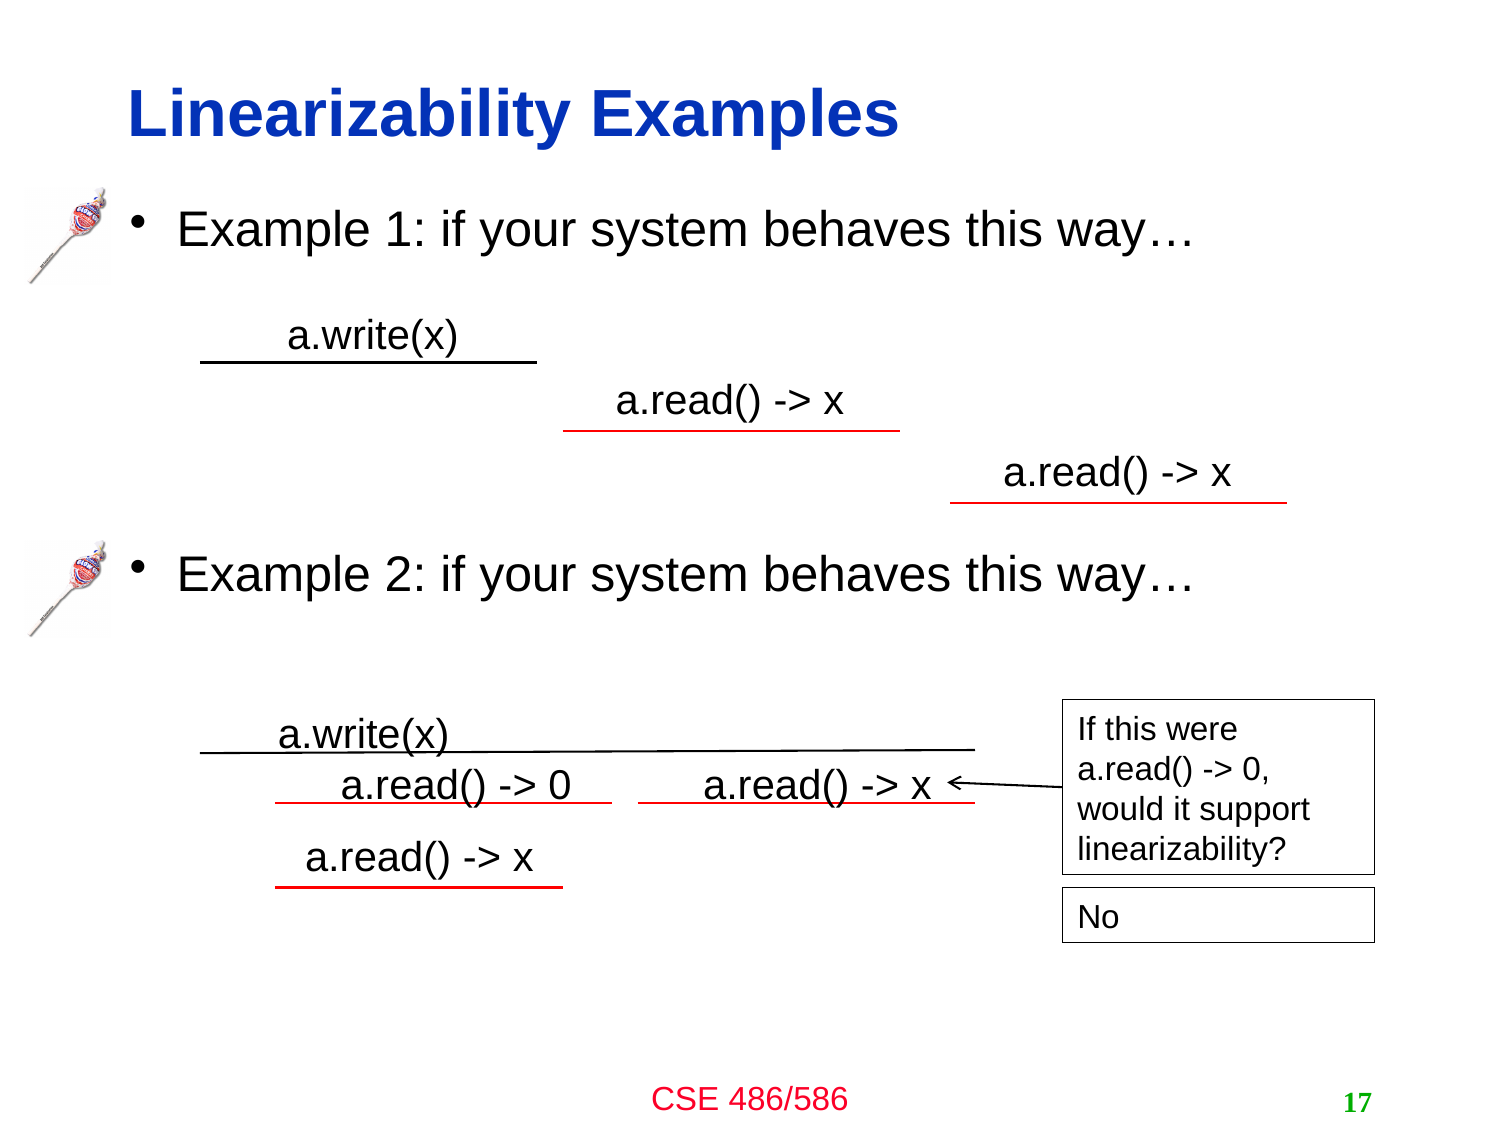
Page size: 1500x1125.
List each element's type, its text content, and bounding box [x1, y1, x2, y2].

text_box a.read() -> 0 [325, 763, 587, 802]
picture [24, 540, 111, 638]
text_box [199, 749, 976, 754]
text_box a.read() -> x [988, 437, 1248, 502]
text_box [947, 782, 1063, 789]
text_box a.read() -> x [290, 821, 549, 886]
text_box a.read() -> x [600, 365, 860, 430]
text_box No [1062, 887, 1375, 943]
picture [24, 187, 111, 285]
text_box a.write(x) [263, 699, 465, 748]
slide_number 17 [1074, 1076, 1388, 1125]
title Linearizability Examples [112, 53, 1310, 176]
text_box If this were a.read() -> 0, would it support linearizability? [1062, 699, 1375, 875]
text_box a.write(x) [272, 299, 475, 361]
text_box a.read() -> x [688, 763, 948, 802]
list Example 1: if your system behaves this way… Example 2: if your system behaves this way… [114, 195, 1376, 1005]
